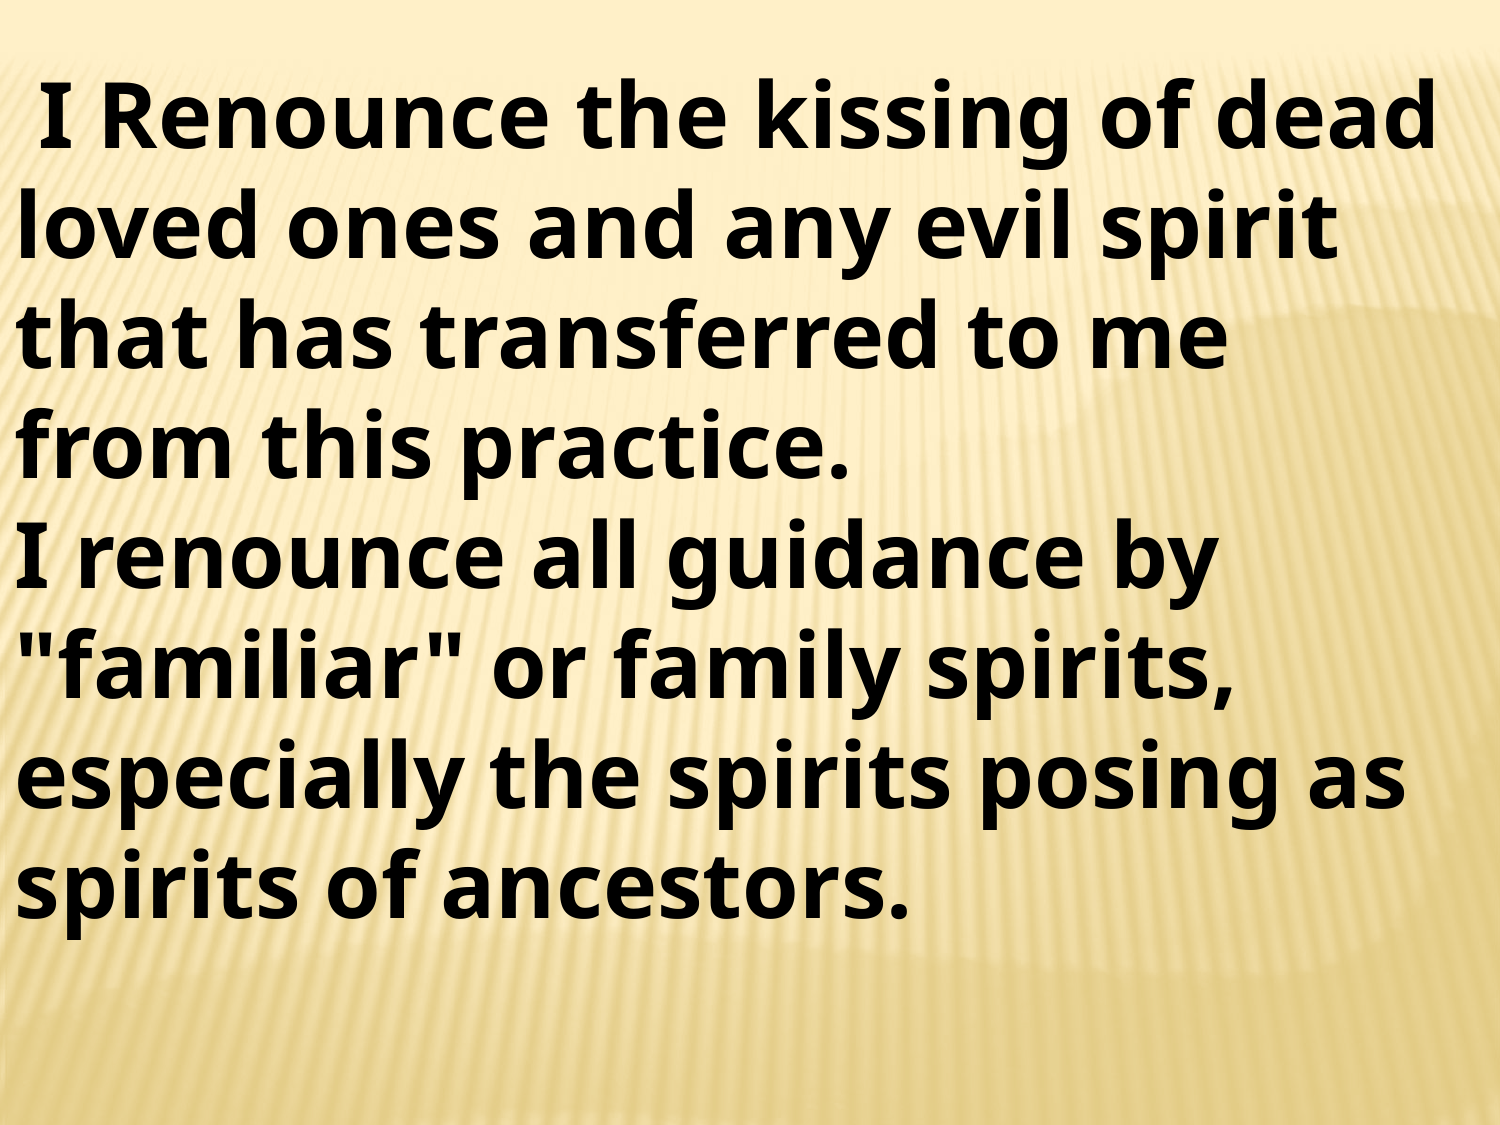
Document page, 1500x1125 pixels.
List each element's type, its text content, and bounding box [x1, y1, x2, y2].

text_box I Renounce the kissing of dead loved ones and any evil spirit that has transferred to me from this practice. I renounce all guidance by "familiar" or family spirits, especially the spirits posing as spirits of ancestors. [0, 49, 1475, 1055]
